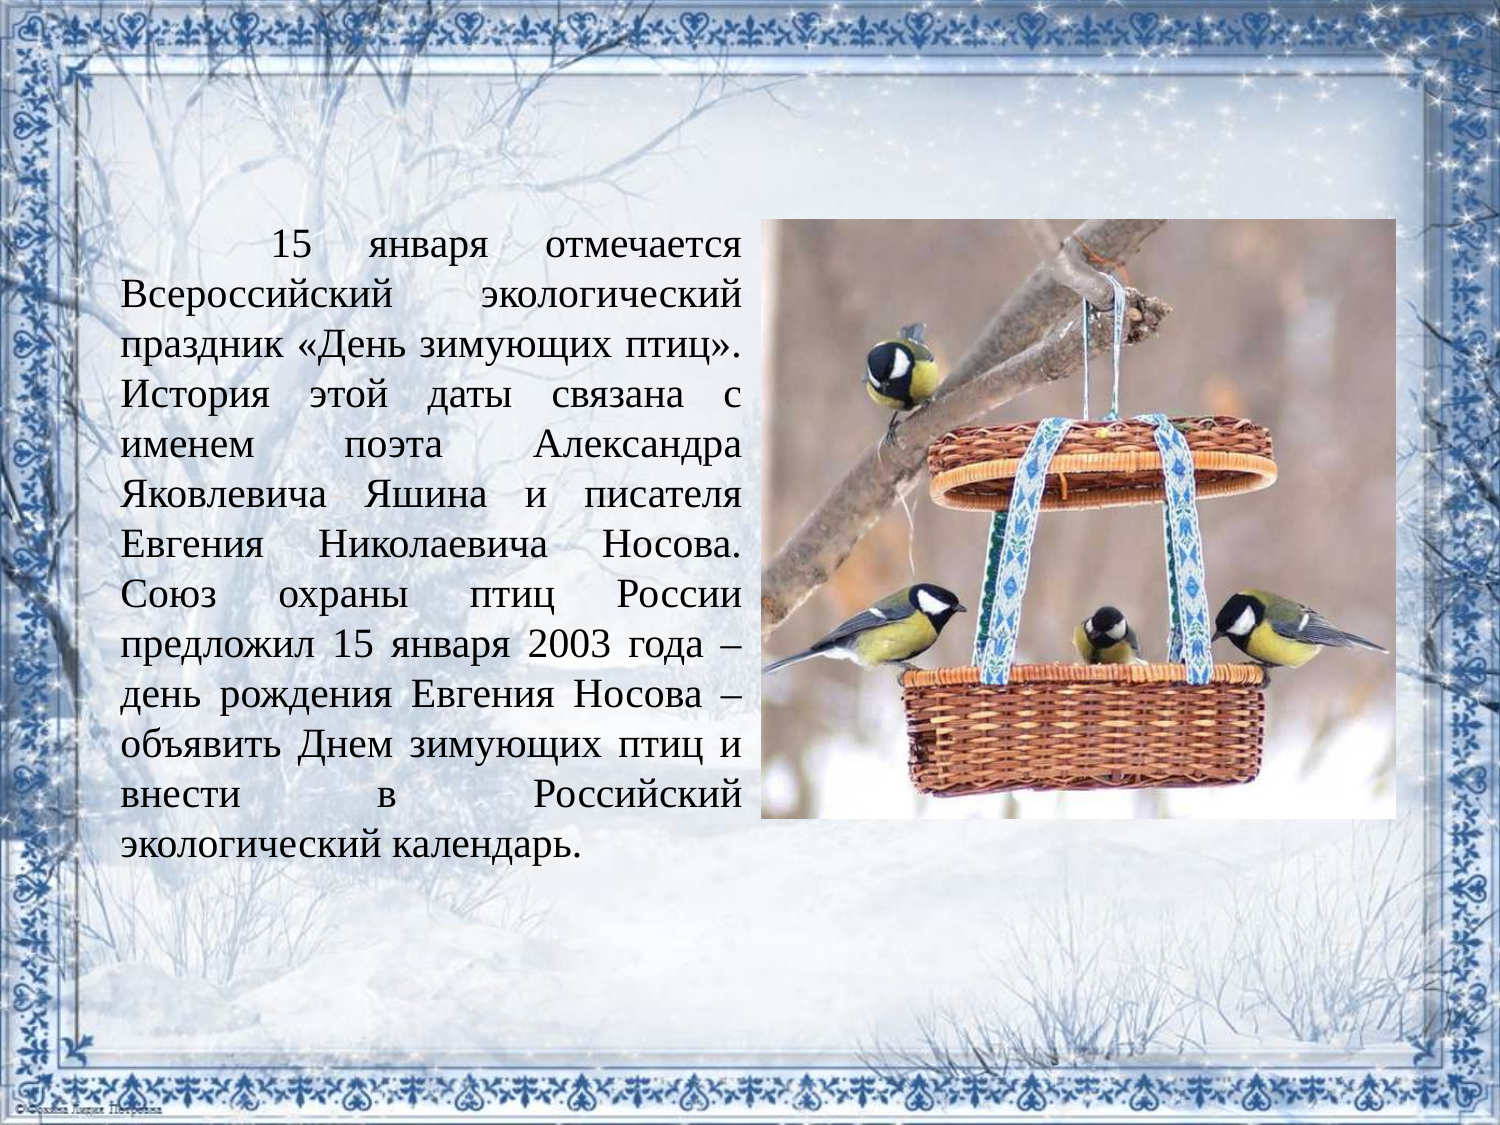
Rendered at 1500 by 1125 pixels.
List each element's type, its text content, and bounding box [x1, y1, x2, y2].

picture [0, 0, 1500, 1125]
list 15 января отмечается Всероссийский экологический праздник «День зимующих птиц». История этой даты связана с именем поэта Александра Яковлевича Яшина и писателя Евгения Николаевича Носова. Союз охраны птиц России предложил 15 января 2003 года – день рождения Евгения Носова – объявить Днем зимующих птиц и внести в Российский экологический календарь. [105, 208, 758, 1012]
